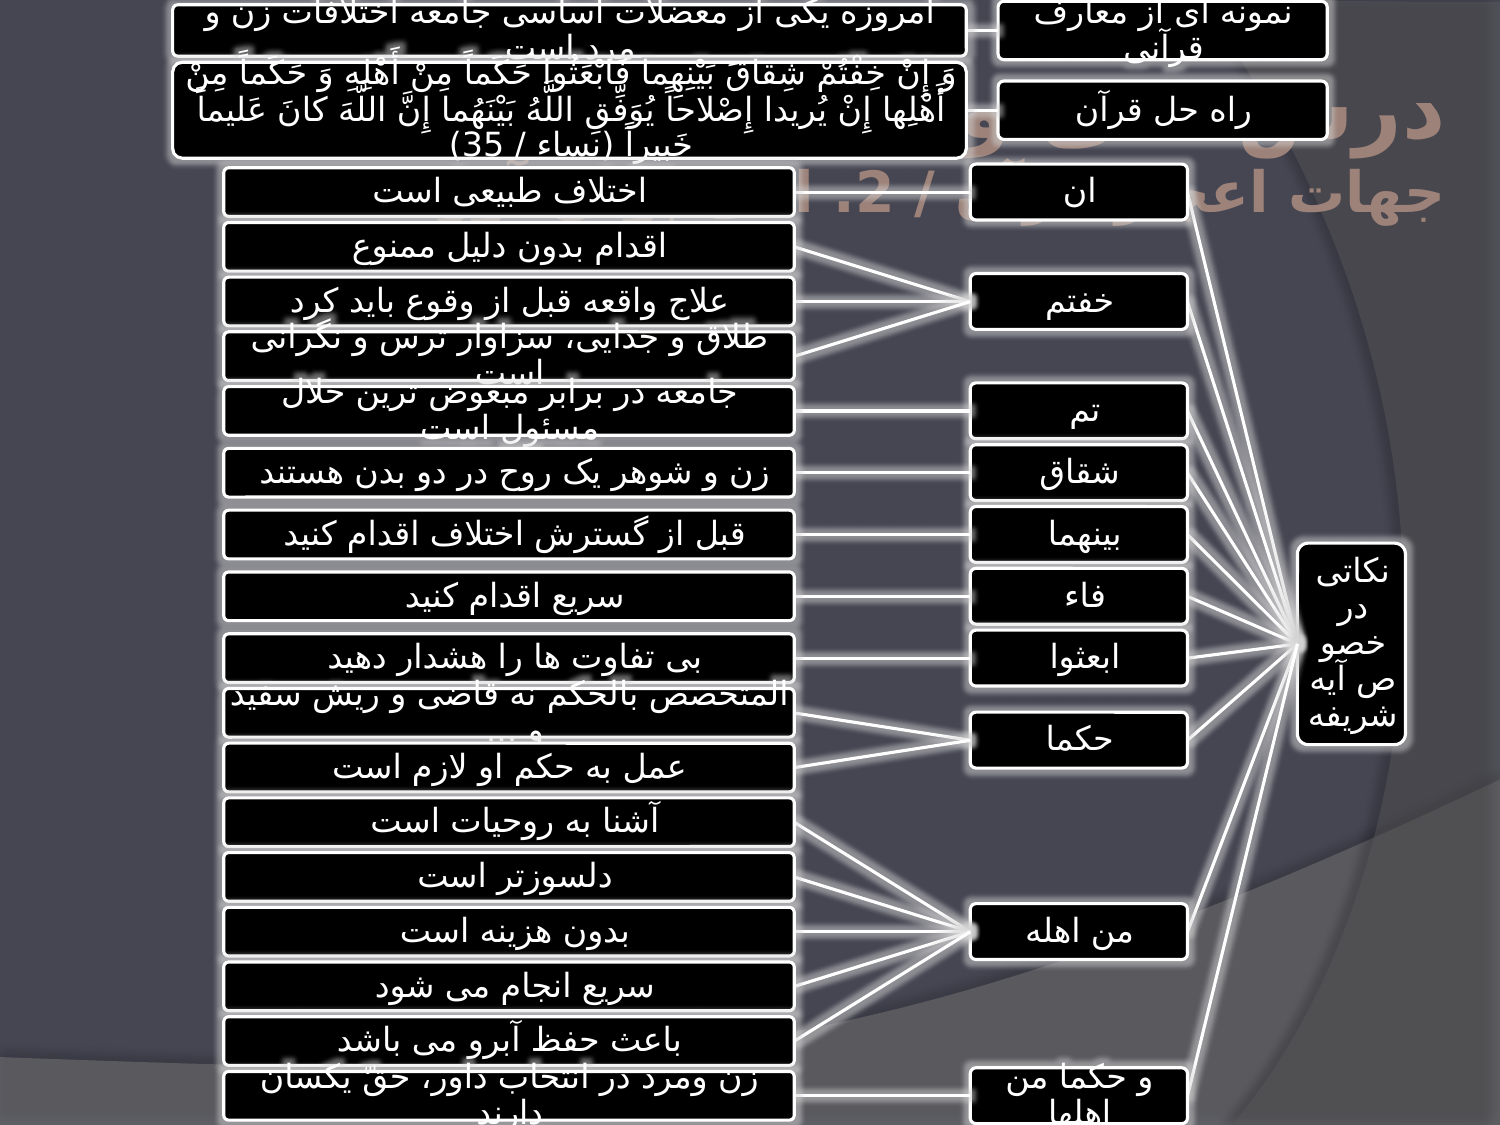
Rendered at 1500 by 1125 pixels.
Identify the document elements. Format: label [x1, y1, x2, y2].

list [0, 0, 1500, 1125]
